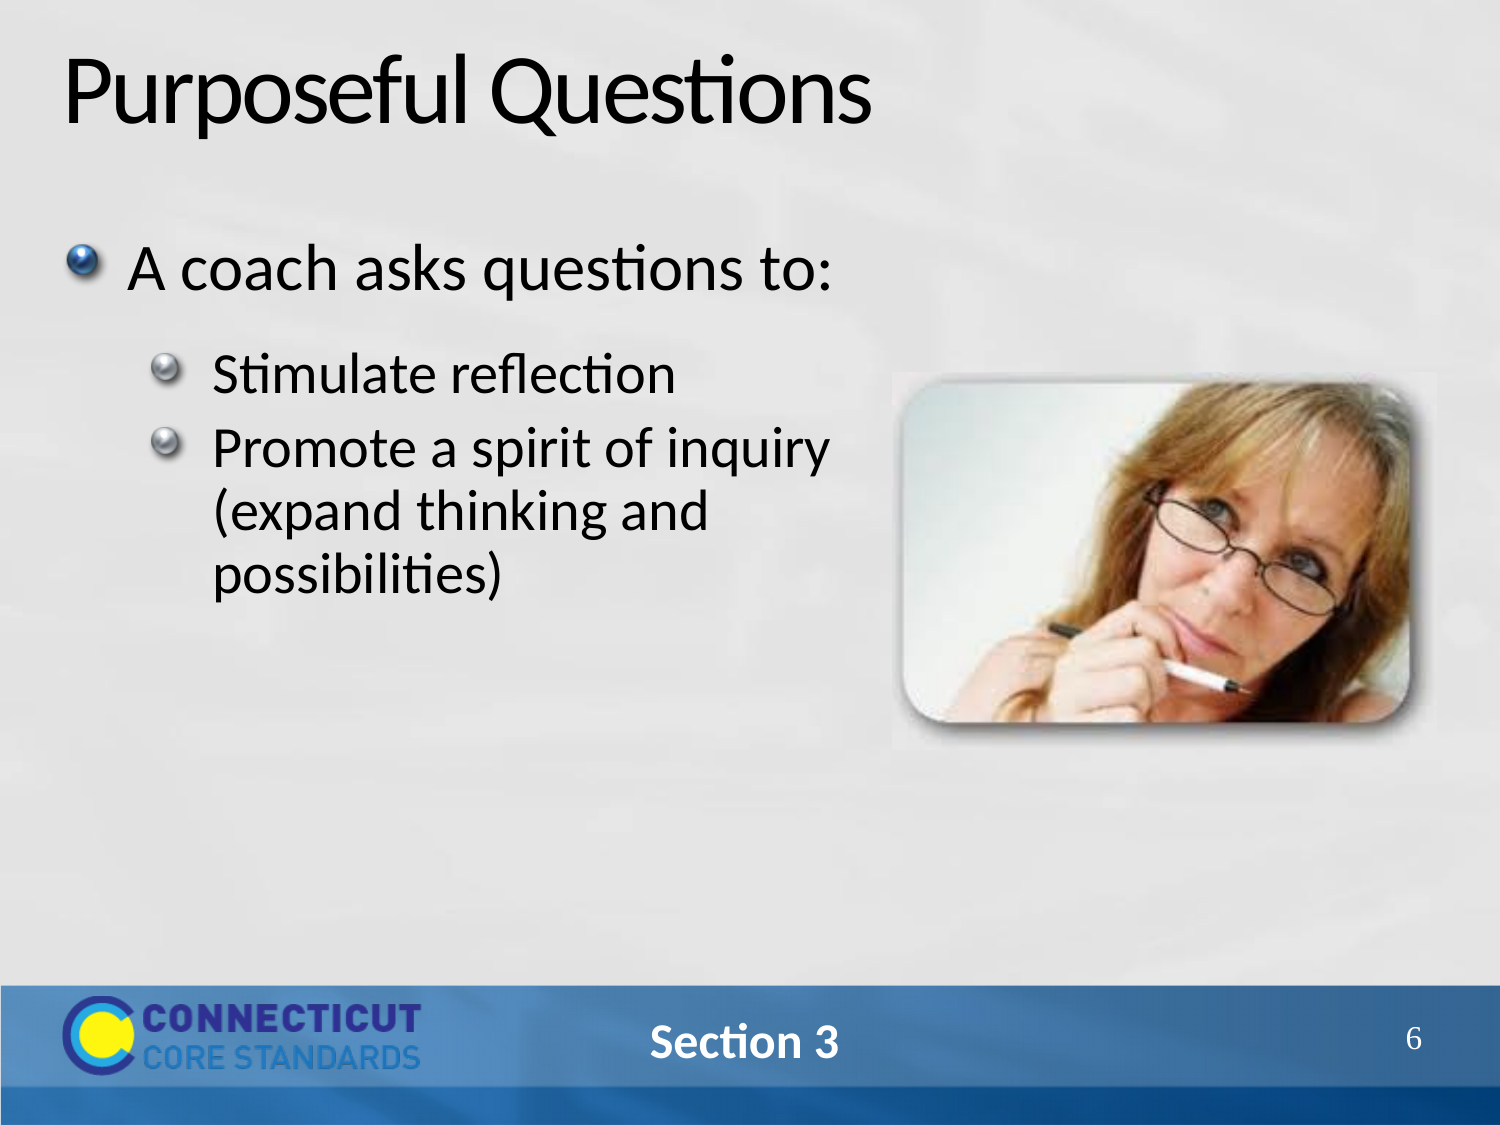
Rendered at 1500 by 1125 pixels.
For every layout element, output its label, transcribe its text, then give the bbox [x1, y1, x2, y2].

picture [0, 0, 1500, 985]
list A coach asks questions to: Stimulate reflection Promote a spirit of inquiry (expand thinking and possibilities) [62, 232, 897, 849]
slide_number 36 [1075, 996, 1438, 1076]
footer [62, 996, 424, 1076]
picture [2, 986, 1500, 1125]
title Purposeful Questions [62, 37, 1438, 210]
